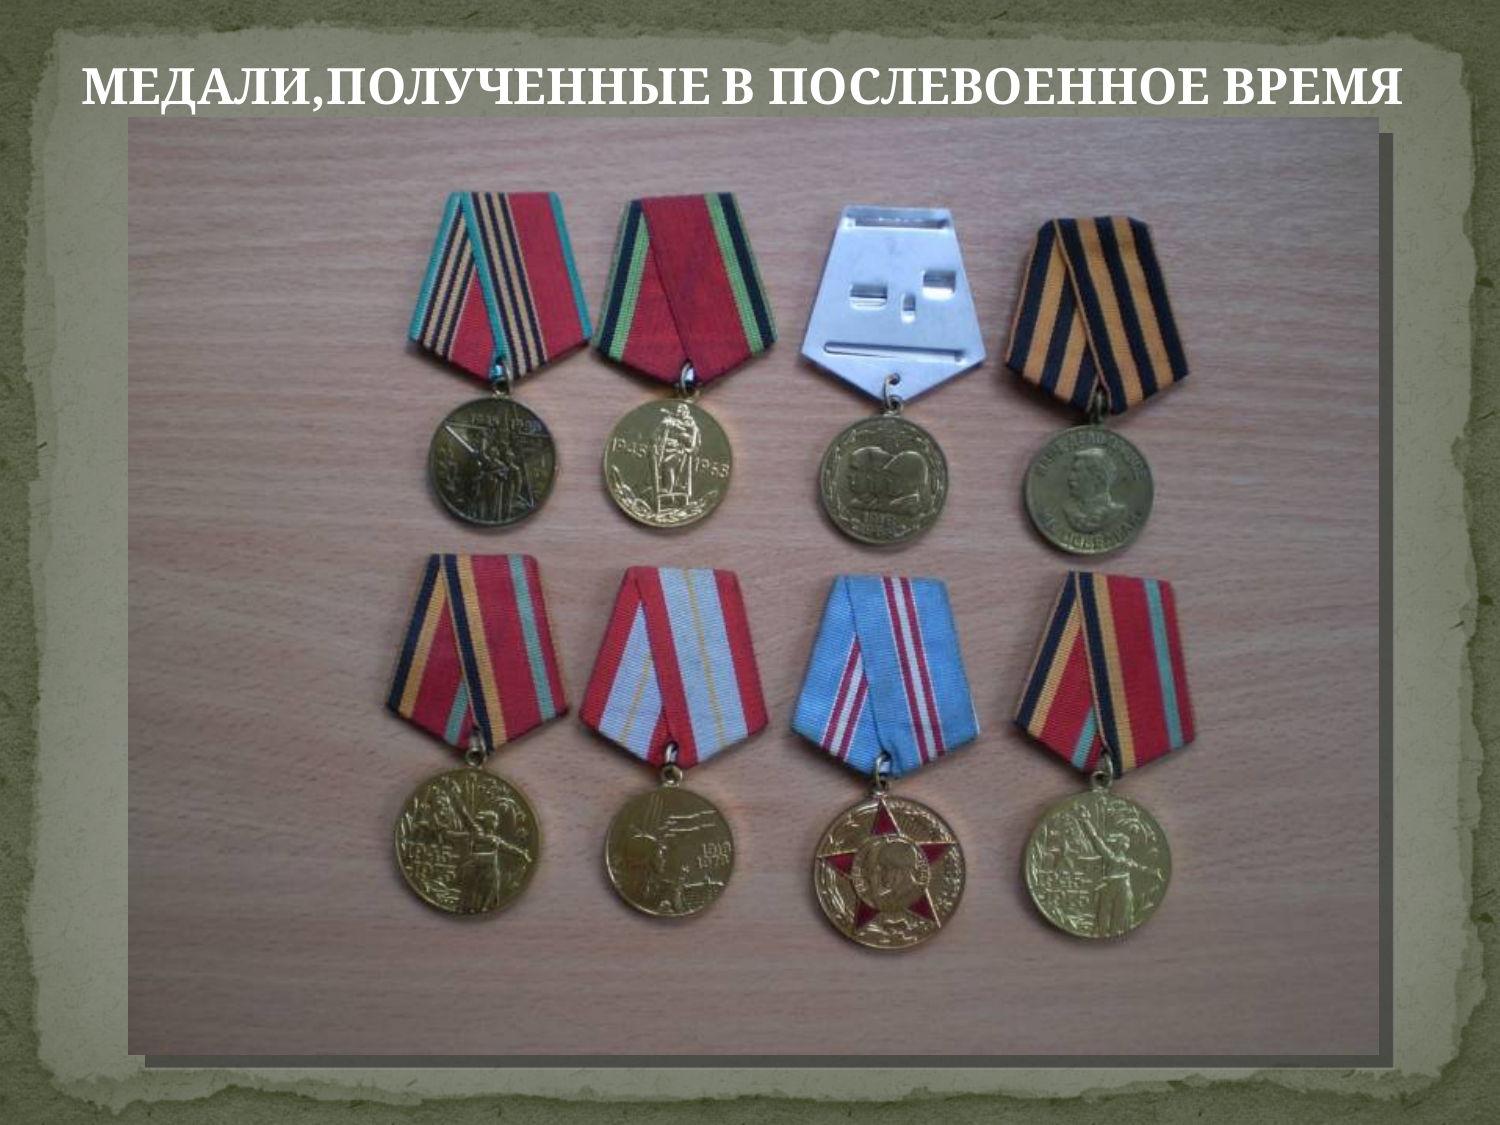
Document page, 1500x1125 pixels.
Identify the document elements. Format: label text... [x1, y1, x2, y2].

text_box МЕДАЛИ,ПОЛУЧЕННЫЕ В ПОСЛЕВОЕННОЕ ВРЕМЯ [35, 46, 1477, 122]
picture [128, 118, 1379, 1055]
